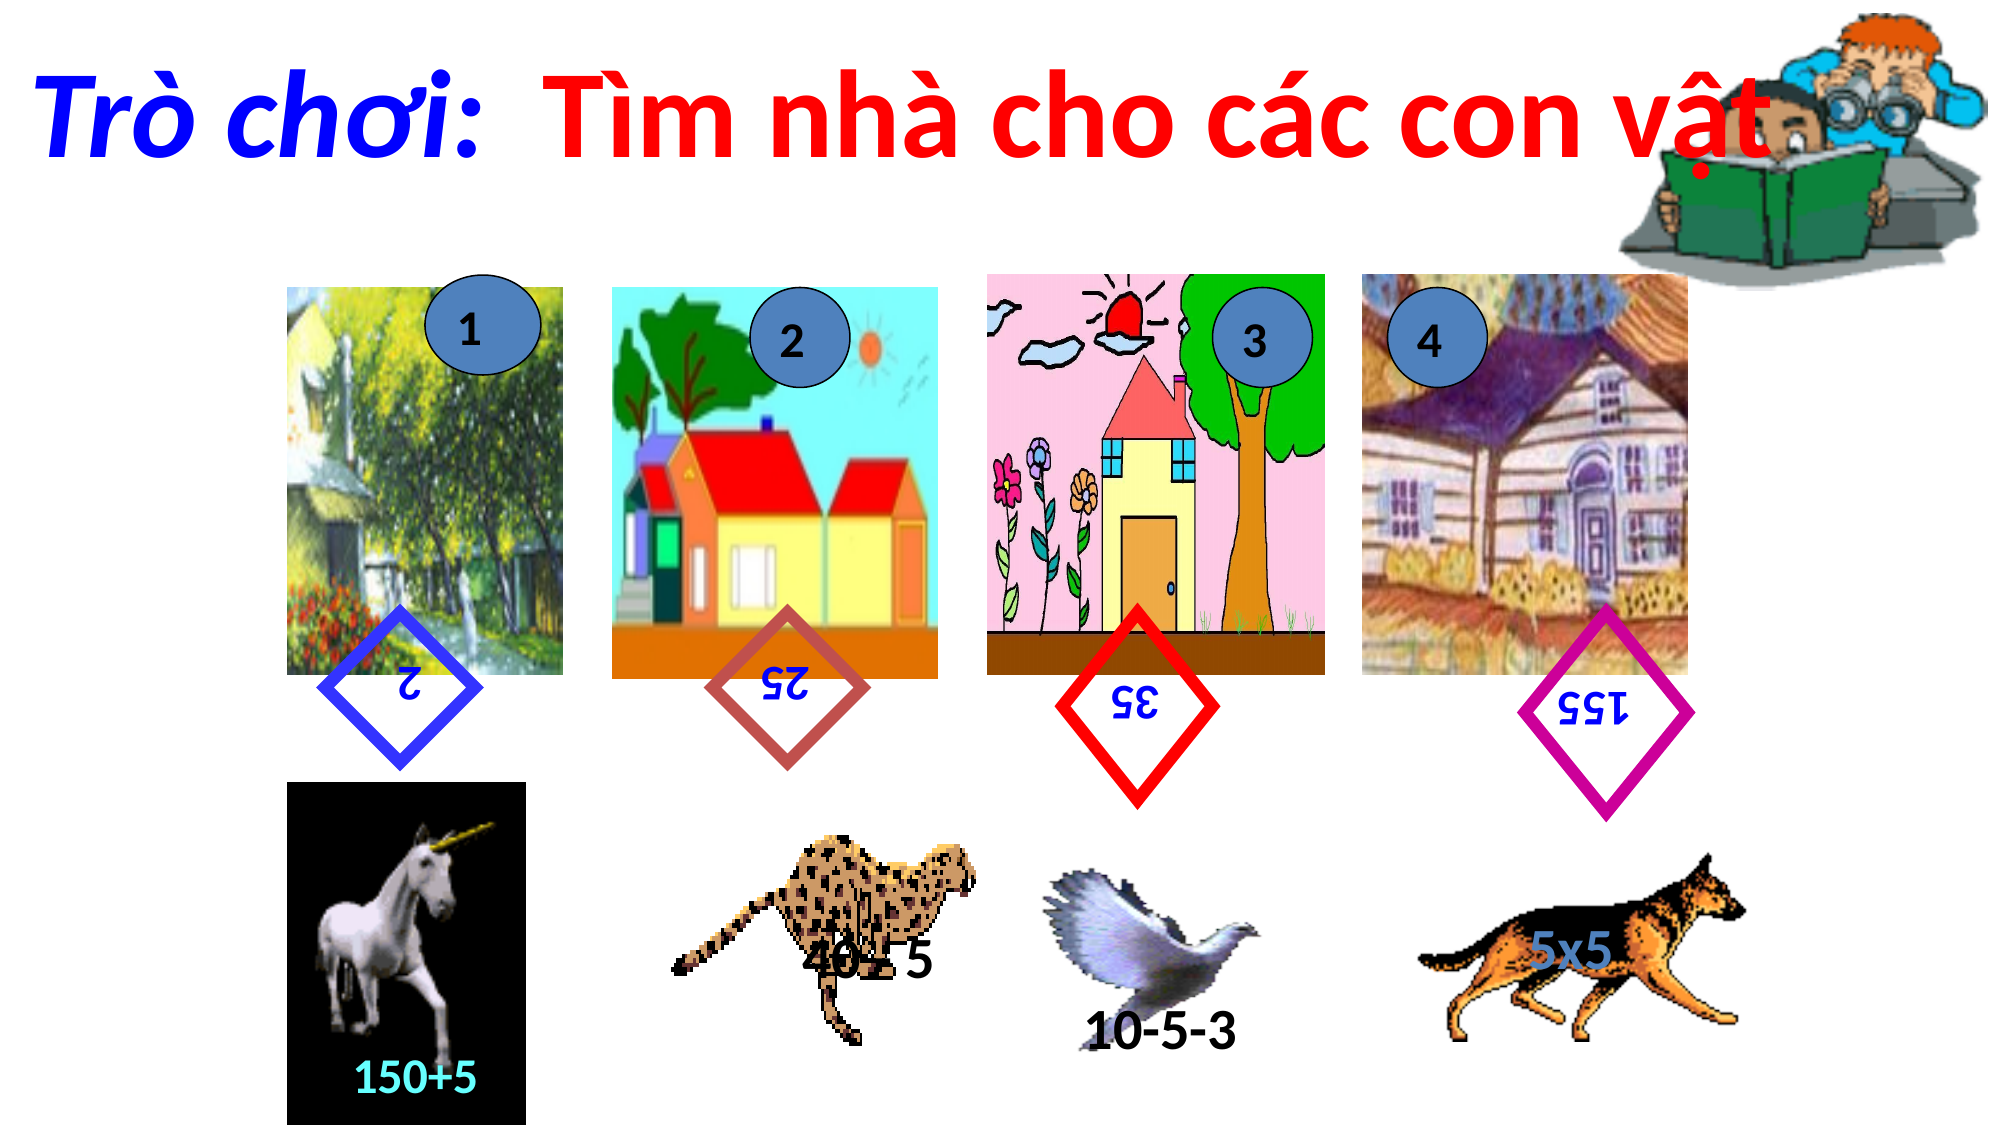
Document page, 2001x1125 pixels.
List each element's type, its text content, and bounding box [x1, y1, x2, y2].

text_box 2 [324, 684, 475, 763]
picture [612, 287, 938, 679]
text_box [1005, 849, 1413, 1069]
picture [287, 287, 563, 676]
text_box 35 [1062, 684, 1213, 801]
text_box 155 [1524, 684, 1688, 813]
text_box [287, 782, 526, 1125]
text_box 1 [448, 275, 518, 285]
text_box Trò chơi: Tìm nhà cho các con vật [14, 25, 1613, 191]
picture [1362, 13, 1988, 676]
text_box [624, 796, 1013, 1060]
picture [987, 274, 1326, 676]
text_box 25 [713, 688, 862, 763]
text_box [1412, 837, 1751, 1042]
